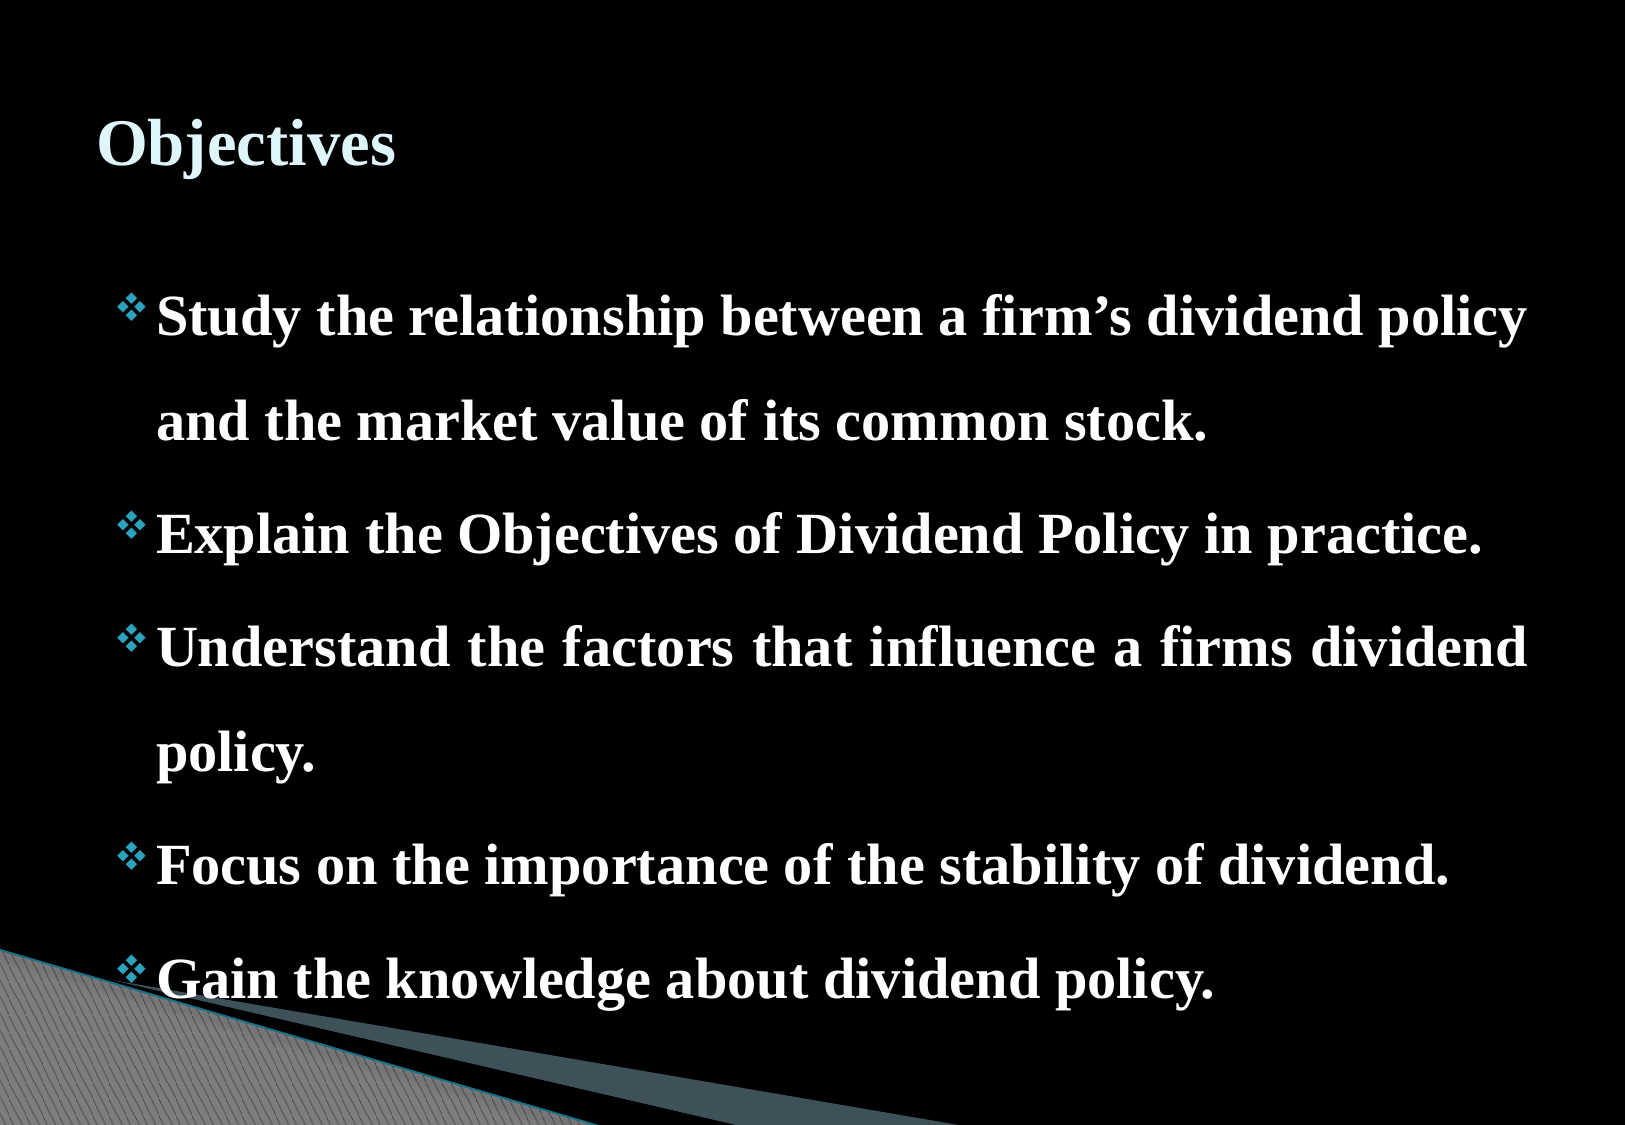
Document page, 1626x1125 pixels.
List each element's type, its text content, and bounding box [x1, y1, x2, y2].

picture [0, 952, 588, 1125]
title Objectives [81, 45, 1544, 233]
list Study the relationship between a firm’s dividend policy and the market value of its common stock. Explain the Objectives of Dividend Policy in practice. Understand the factors that influence a firms dividend policy. Focus on the importance of the stability of dividend. Gain the knowledge about dividend policy. [81, 234, 1544, 961]
